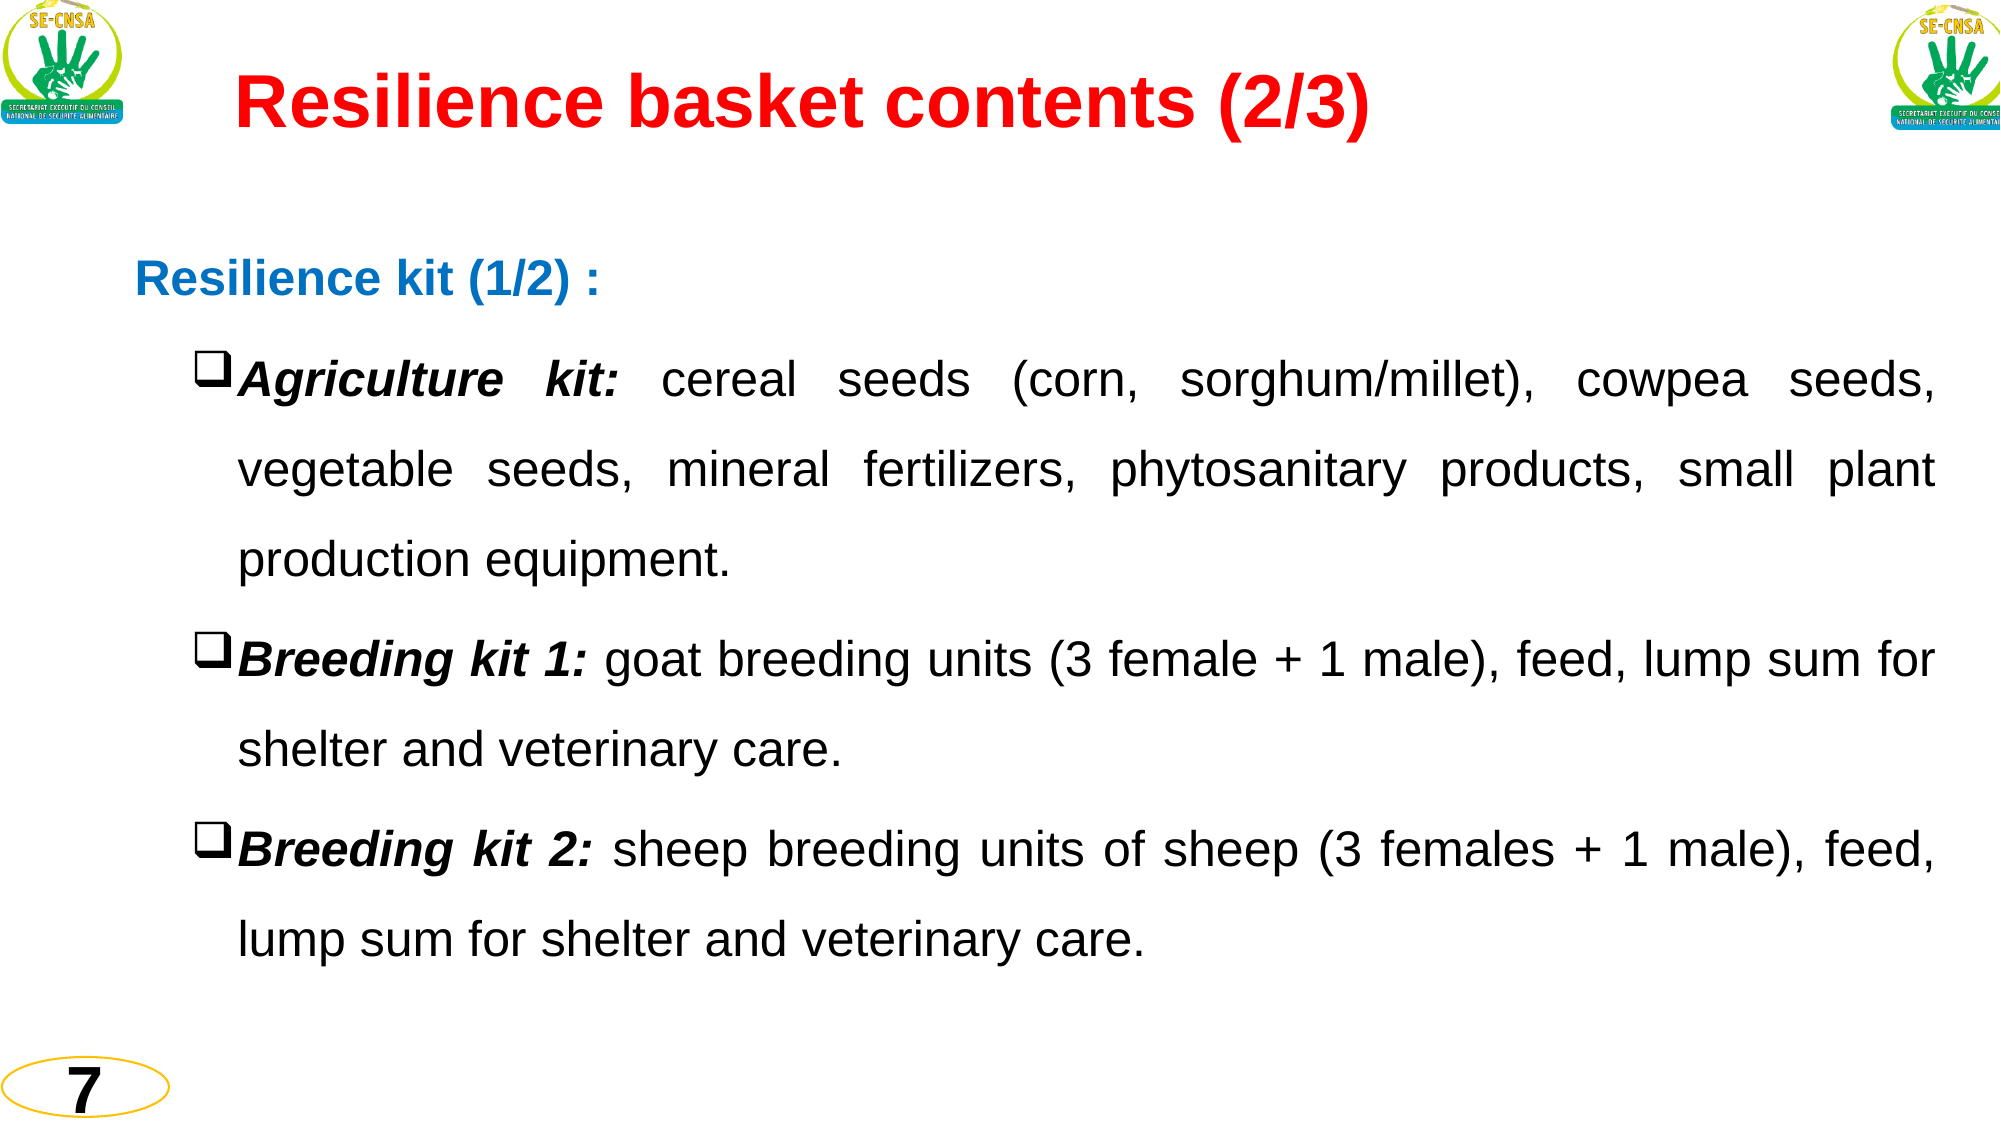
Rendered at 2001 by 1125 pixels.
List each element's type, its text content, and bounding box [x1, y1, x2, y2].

title Resilience basket contents (2/3) [219, 45, 1845, 161]
text_box Resilience kit (1/2) : Agriculture kit: cereal seeds (corn, sorghum/millet), cowpea seeds, vegetable seeds, mineral fertilizers, phytosanitary products, small plant production equipment. Breeding kit 1: goat breeding units (3 female + 1 male), feed, lump sum for shelter and veterinary care. Breeding kit 2: sheep breeding units of sheep (3 females + 1 male), feed, lump sum for shelter and veterinary care. [100, 208, 1952, 1057]
picture [1890, 123, 1898, 131]
text_box 7 [0, 1055, 171, 1118]
picture [116, 119, 124, 125]
picture [1, 0, 124, 118]
picture [1890, 5, 2000, 124]
